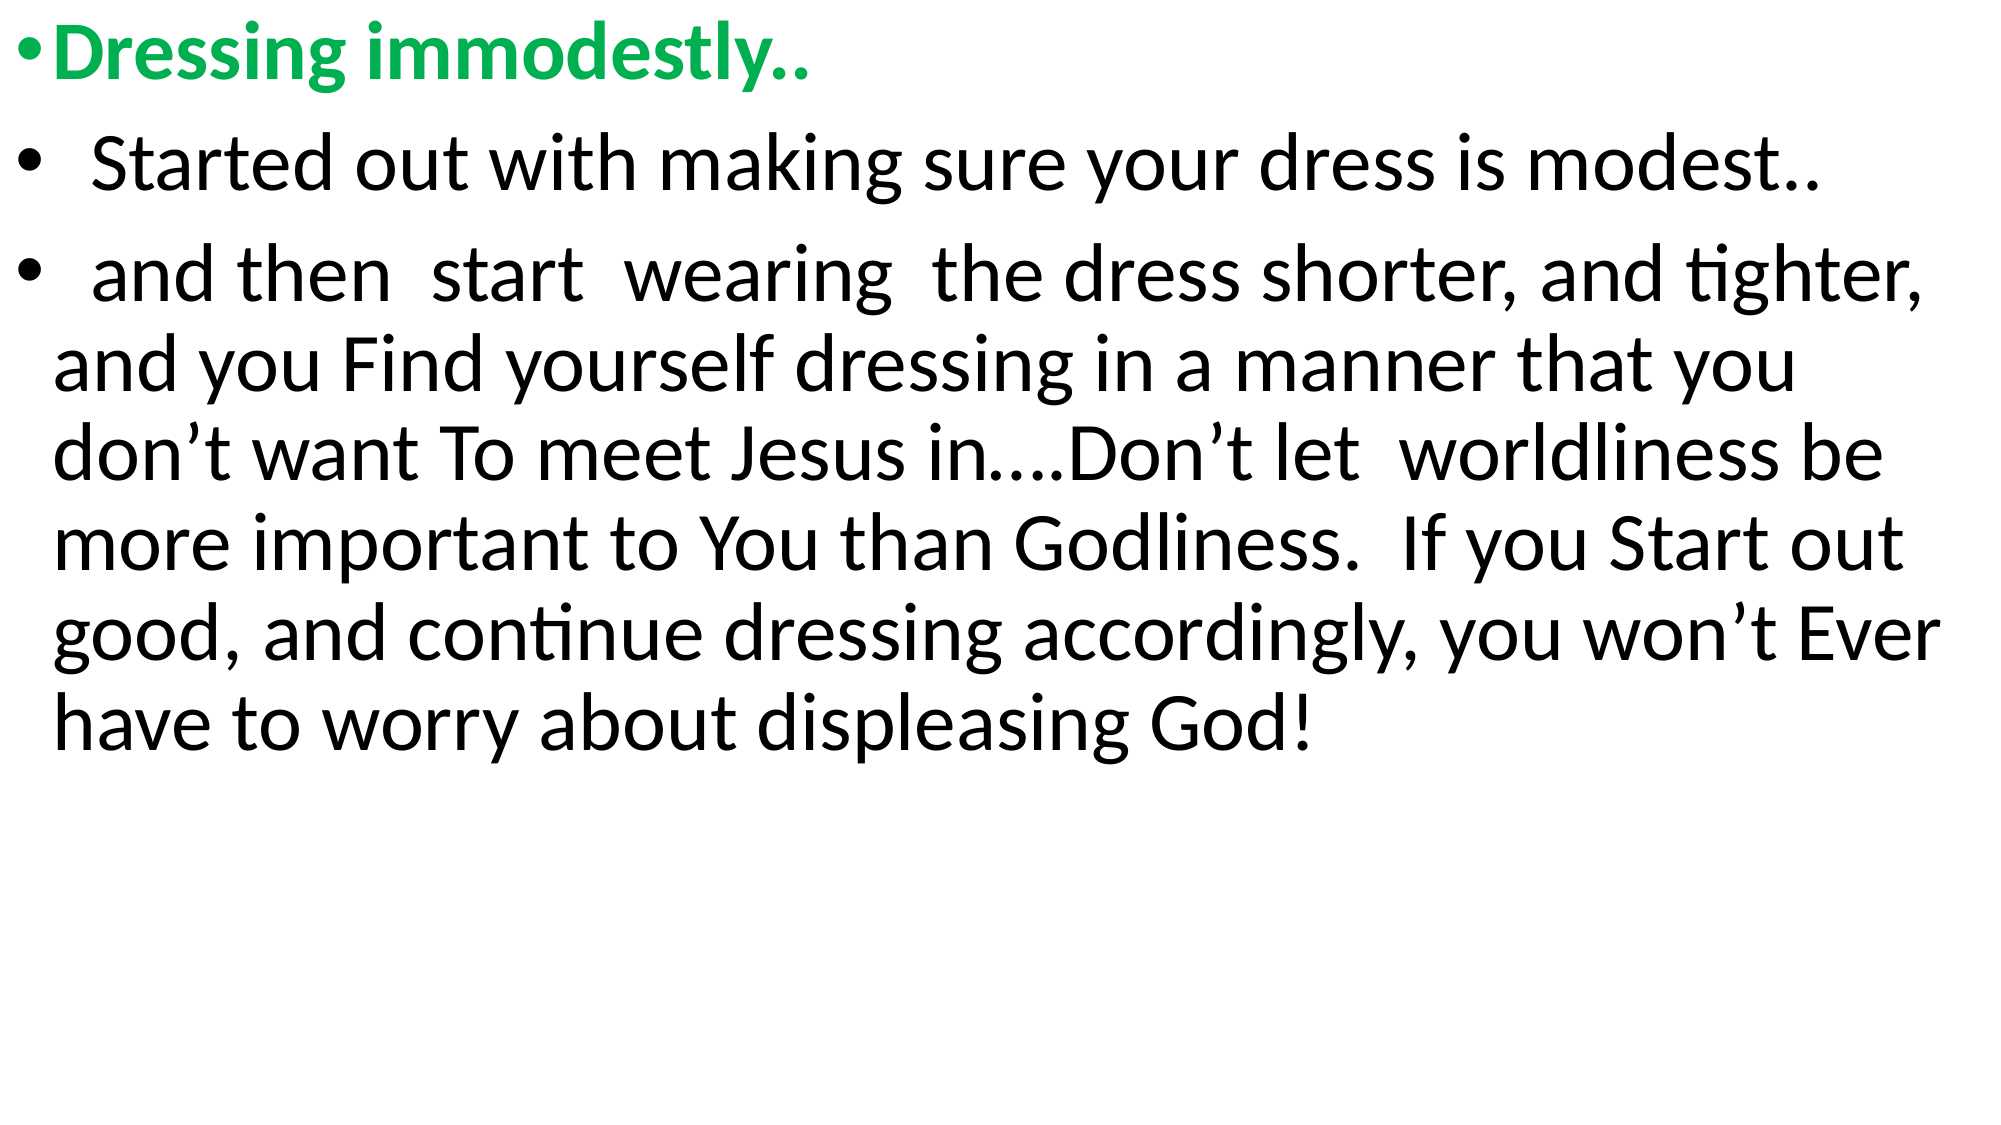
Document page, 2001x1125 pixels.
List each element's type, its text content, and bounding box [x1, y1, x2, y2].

list Dressing immodestly.. Started out with making sure your dress is modest.. and then start wearing the dress shorter, and tighter, and you Find yourself dressing in a manner that you don’t want To meet Jesus in….Don’t let worldliness be more important to You than Godliness. If you Start out good, and continue dressing accordingly, you won’t Ever have to worry about displeasing God! [0, 0, 1986, 1125]
